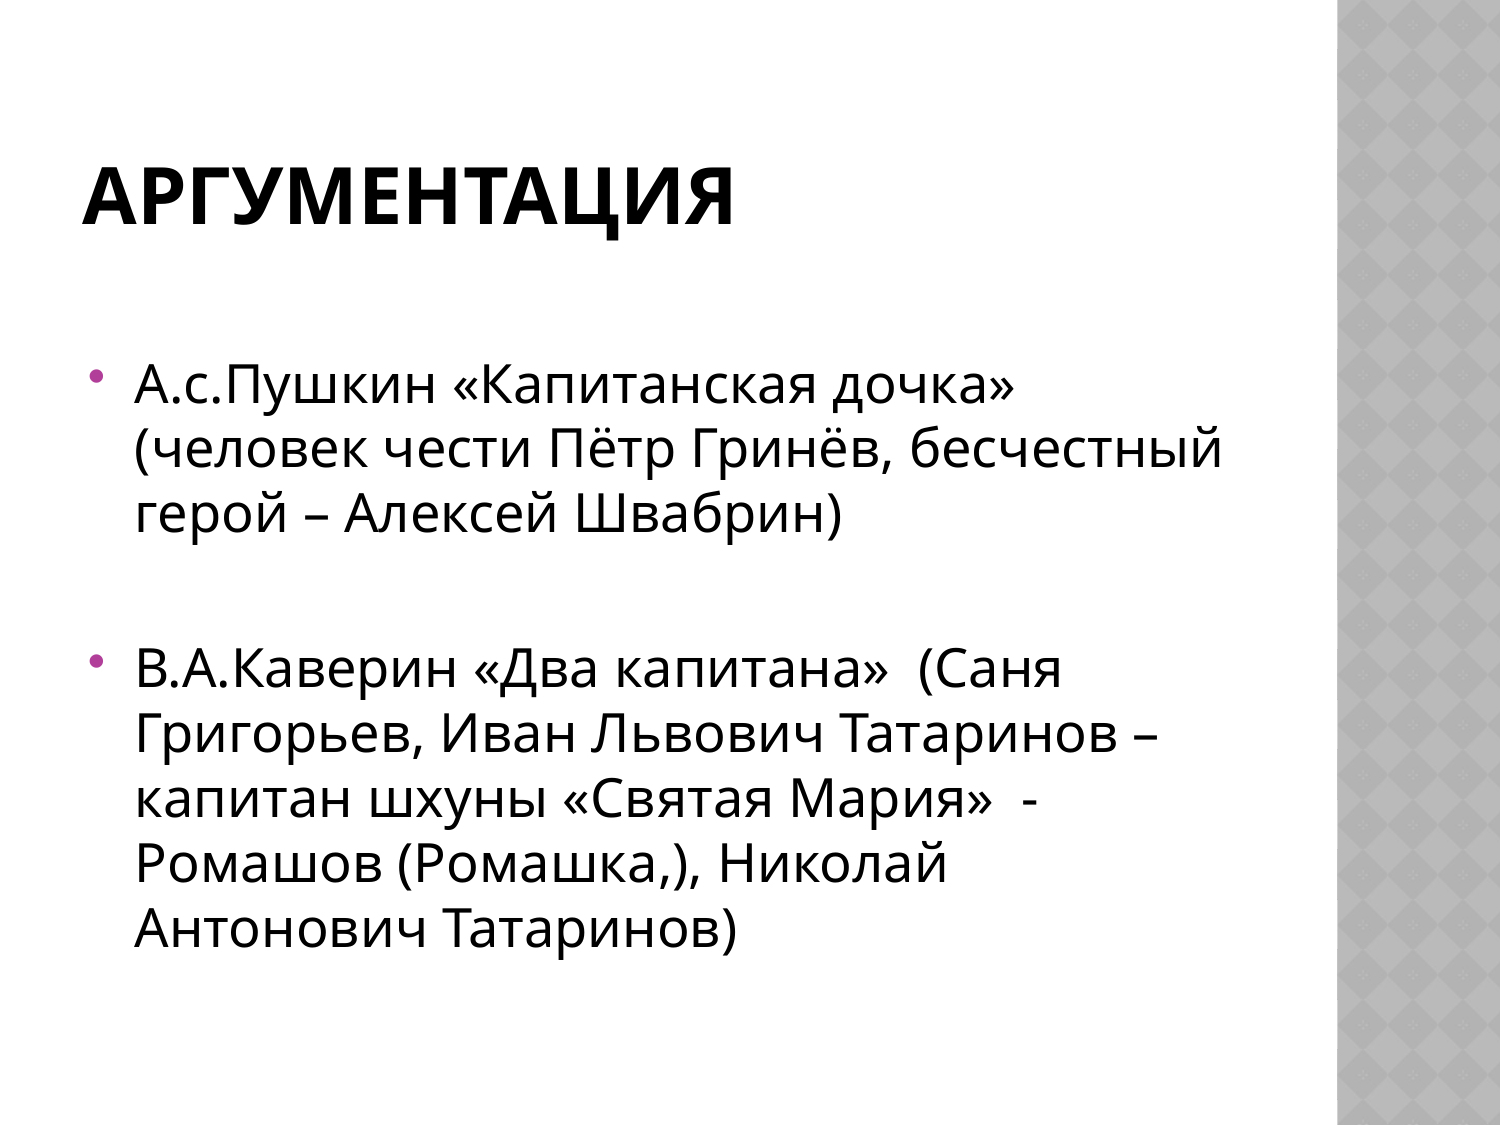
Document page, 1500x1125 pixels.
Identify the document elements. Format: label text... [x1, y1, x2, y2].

list А.с.Пушкин «Капитанская дочка» (человек чести Пётр Гринёв, бесчестный герой – Алексей Швабрин) В.А.Каверин «Два капитана» (Саня Григорьев, Иван Львович Татаринов – капитан шхуны «Святая Мария» - Ромашов (Ромашка,), Николай Антонович Татаринов) [75, 264, 1263, 1059]
title Аргументация [75, 52, 1263, 240]
